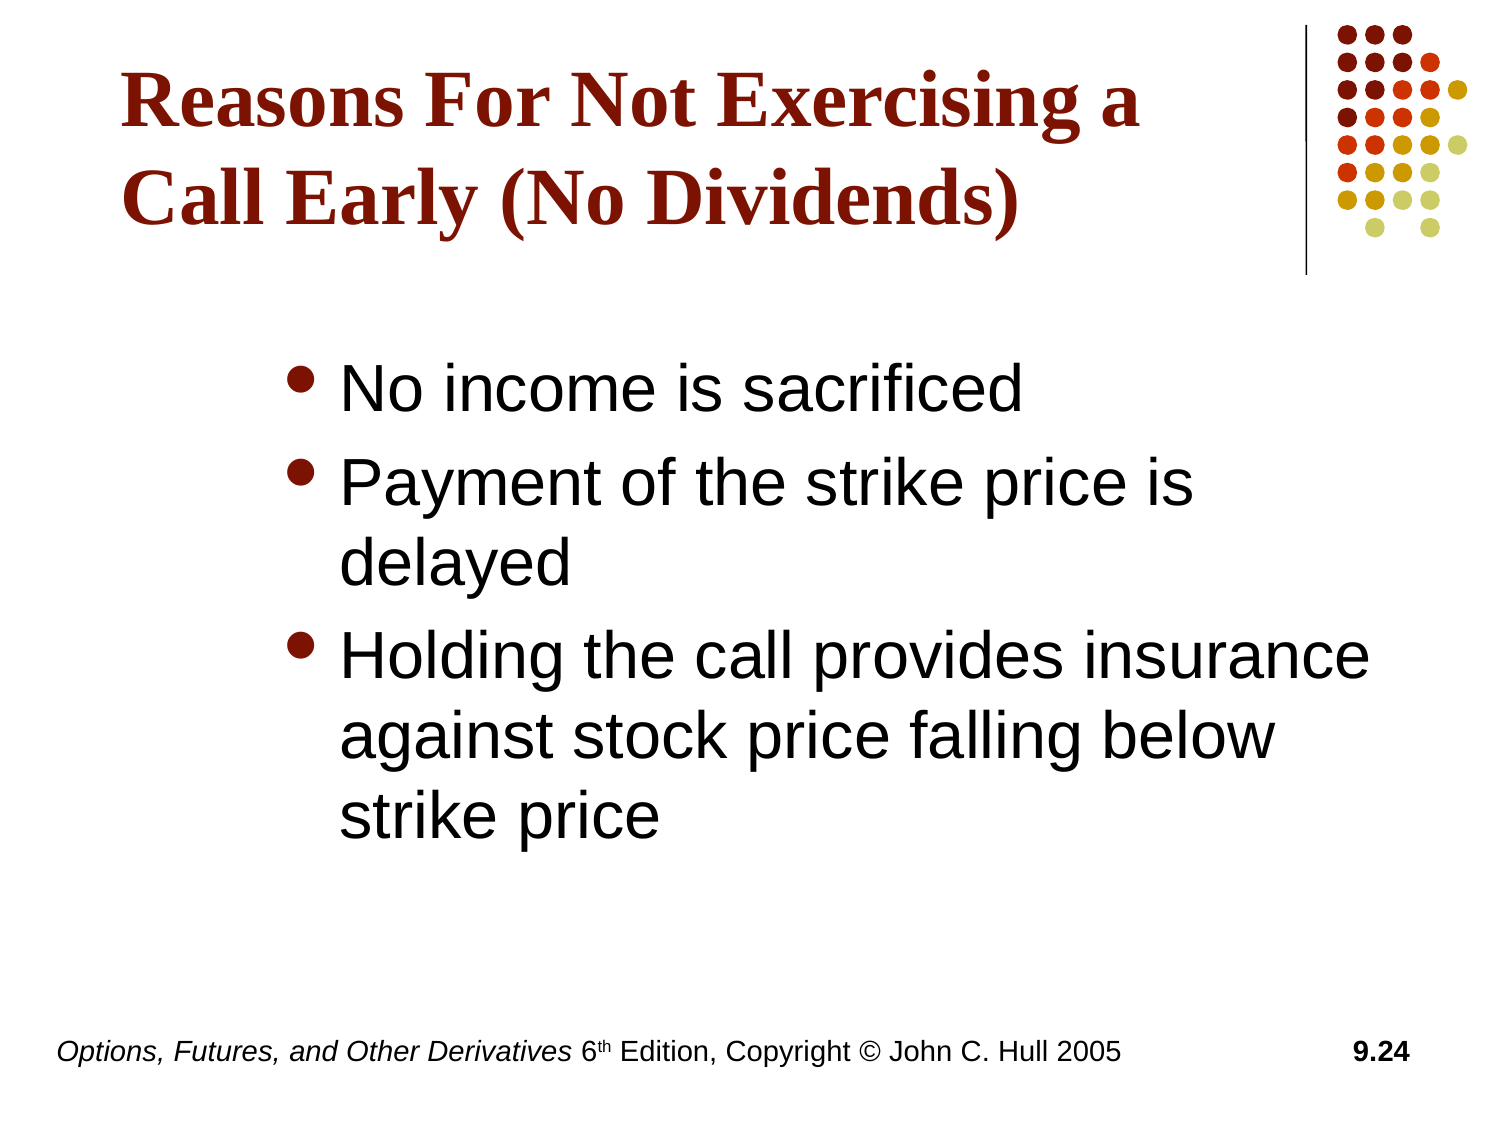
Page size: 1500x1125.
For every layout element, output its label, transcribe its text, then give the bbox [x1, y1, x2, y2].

footer Options, Futures, and Other Derivatives 6th Edition, Copyright © John C. Hull 2005 [40, 1024, 1074, 1101]
list No income is sacrificed Payment of the strike price is delayed Holding the call provides insurance against stock price falling below strike price [268, 337, 1396, 1006]
slide_number 9.24 [1074, 1024, 1426, 1101]
title Reasons For Not Exercising a Call Early (No Dividends) [105, 67, 1301, 219]
